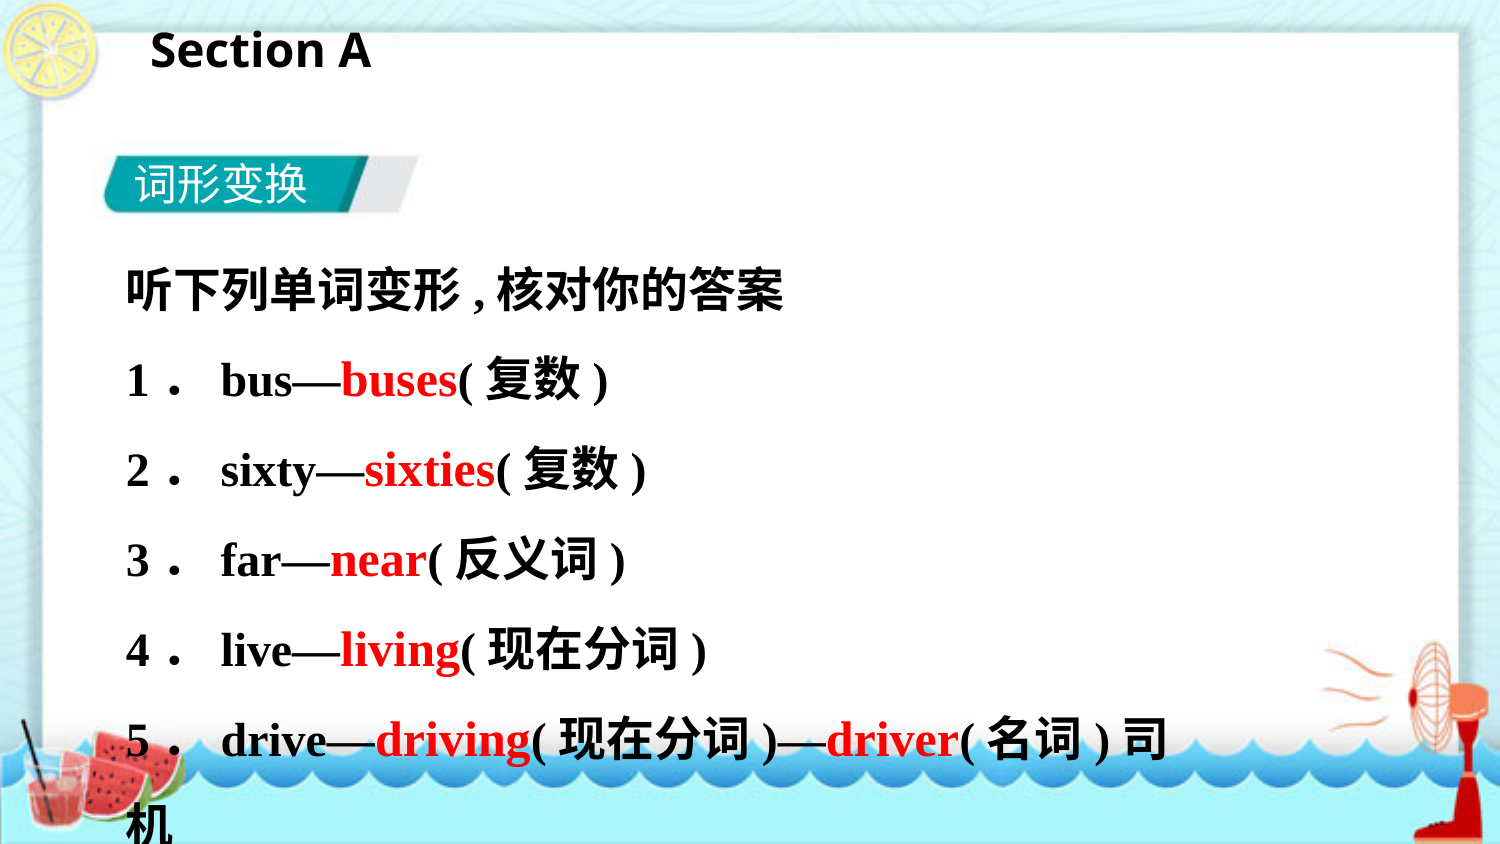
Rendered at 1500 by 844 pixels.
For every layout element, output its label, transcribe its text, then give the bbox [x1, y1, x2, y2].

text_box Section A [138, 13, 1315, 83]
text_box 听下列单词变形,核对你的答案 1．bus—buses(复数) 2．sixty—sixties(复数) 3．far—near(反义词) 4．live—living(现在分词) 5．drive—driving(现在分词)—driver(名词)司机 [114, 225, 1229, 844]
picture [0, 0, 1500, 844]
